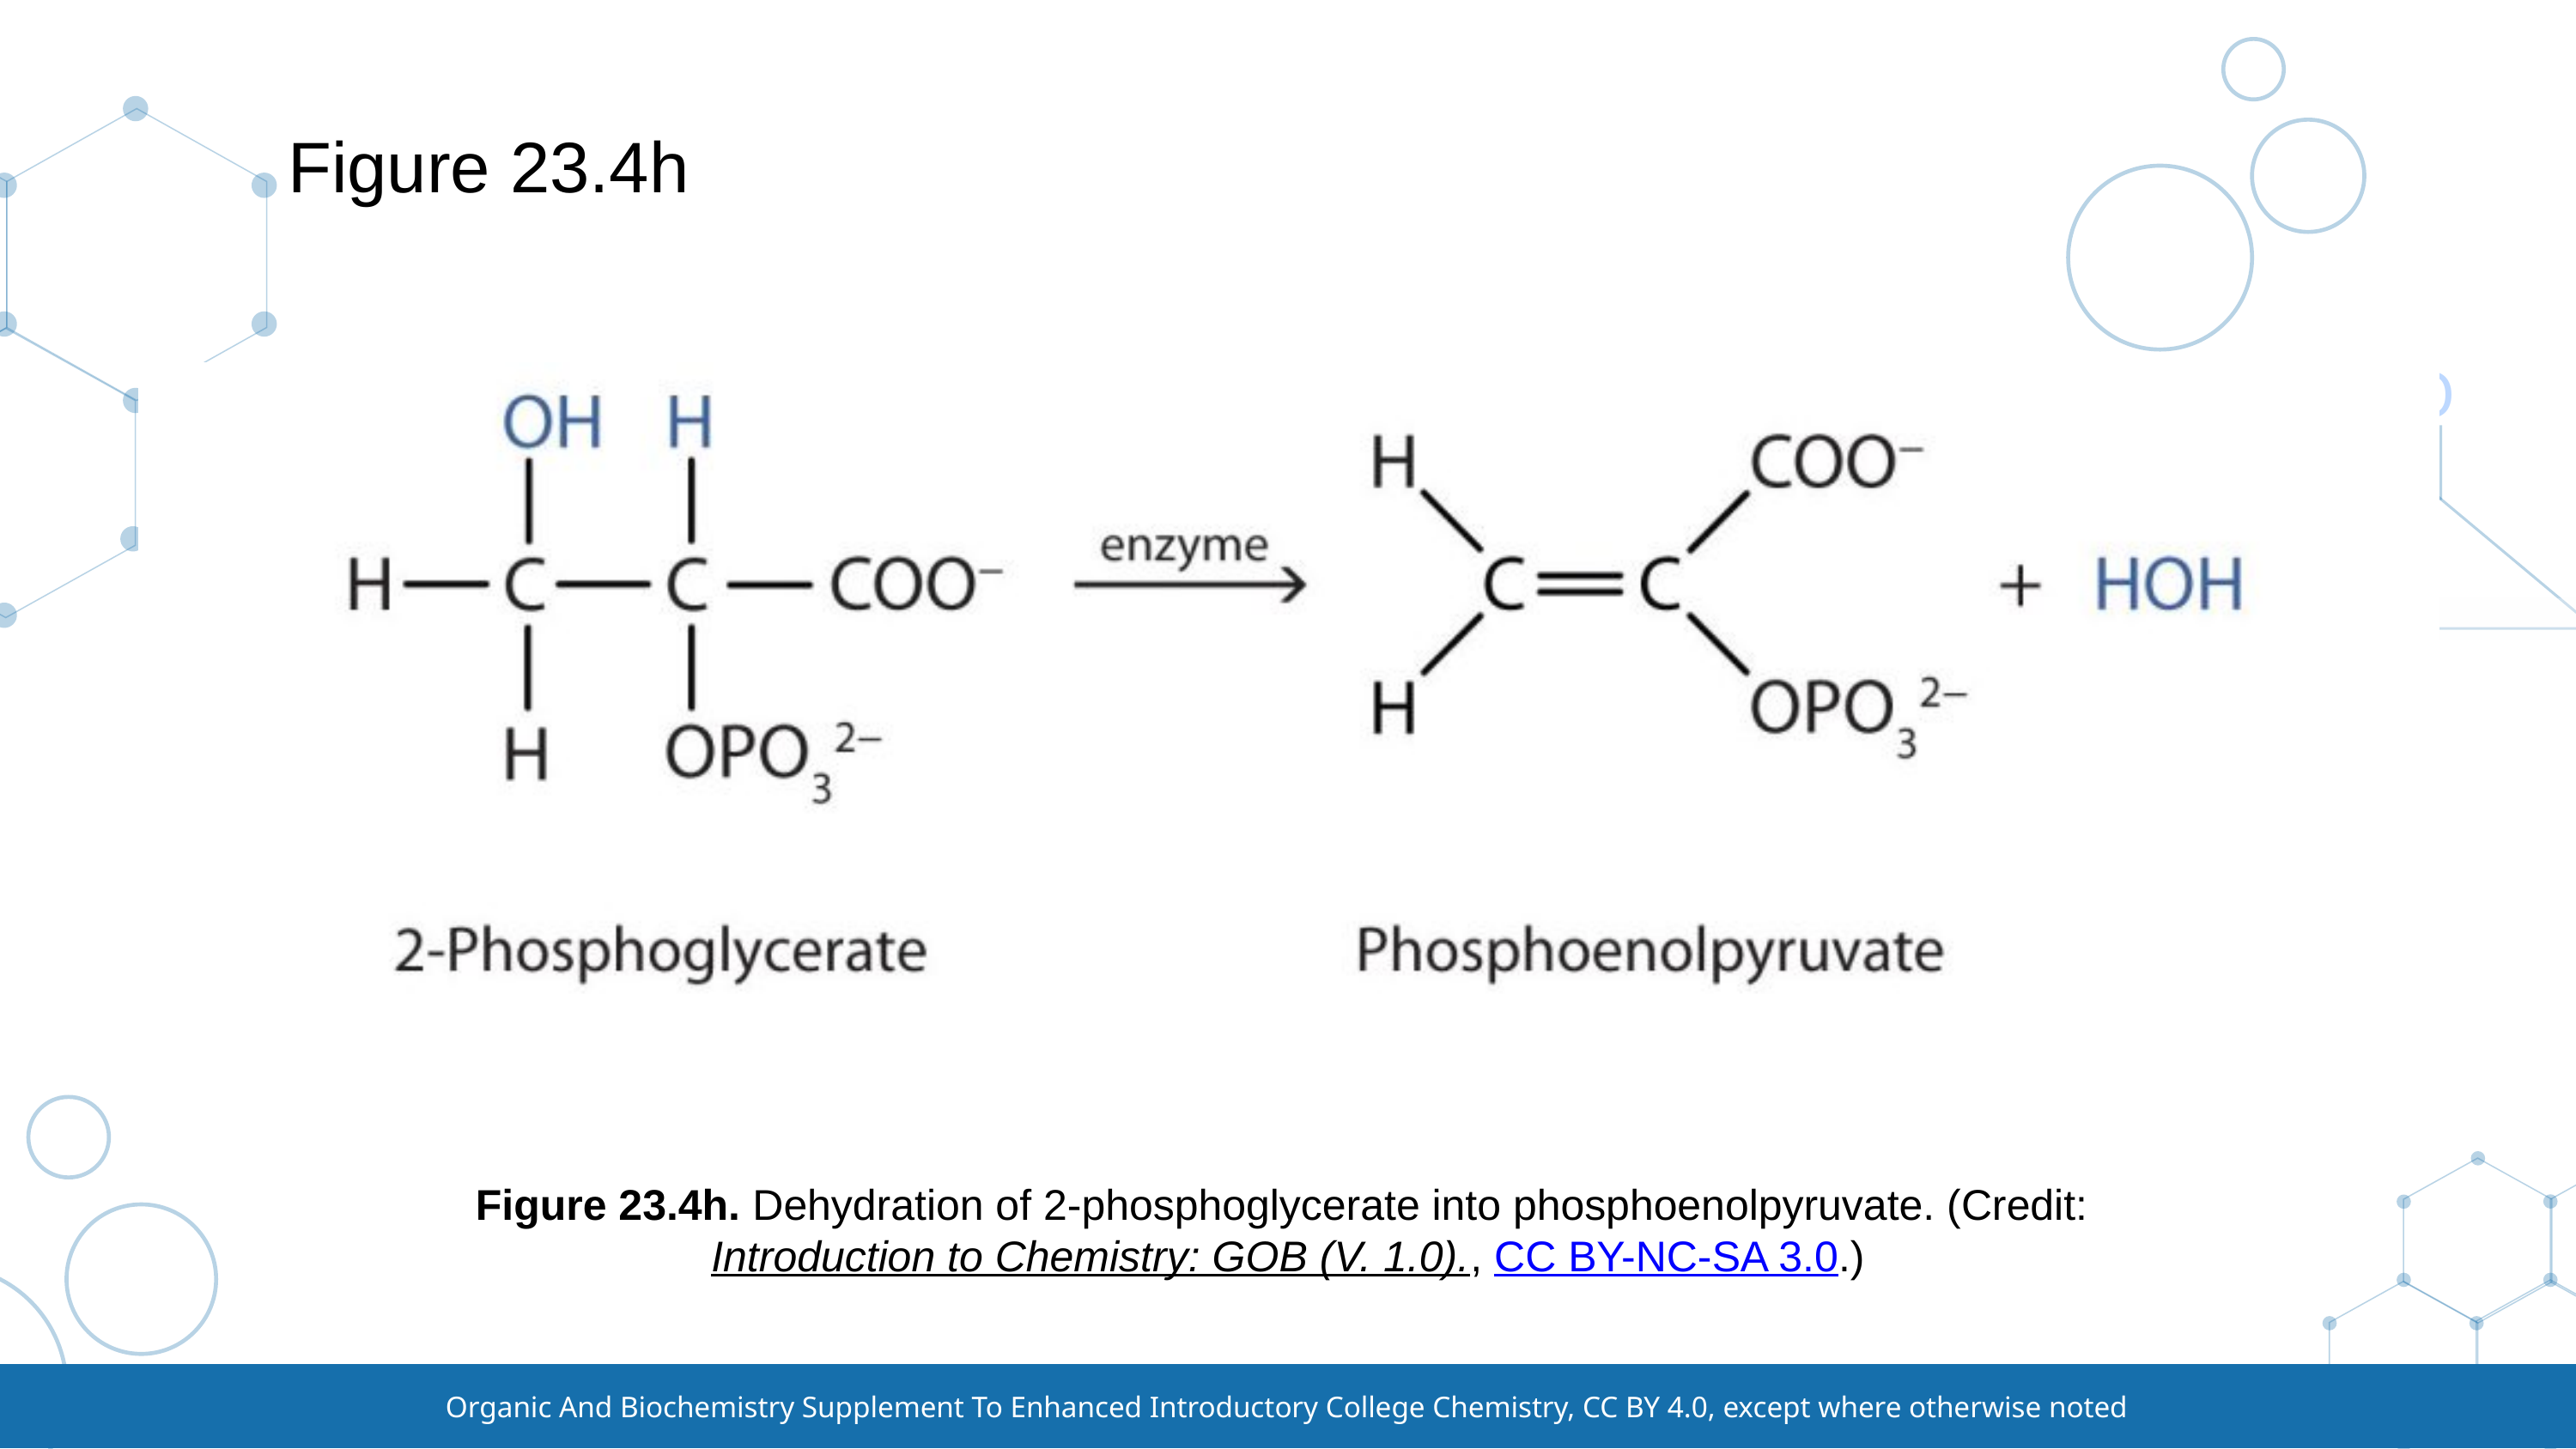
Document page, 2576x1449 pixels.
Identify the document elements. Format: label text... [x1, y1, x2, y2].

picture [138, 362, 2439, 1031]
footer Organic And Biochemistry Supplement To Enhanced Introductory College Chemistry, CC BY 4.0, except where otherwise noted [400, 1379, 2176, 1432]
title Figure 23.4h [275, 83, 1435, 245]
list Figure 23.4h. Dehydration of 2-phosphoglycerate into phosphoenolpyruvate. (Credit: Introduction to Chemistry: GOB (V. 1.0)., CC BY-NC-SA 3.0.) [273, 1170, 2303, 1325]
